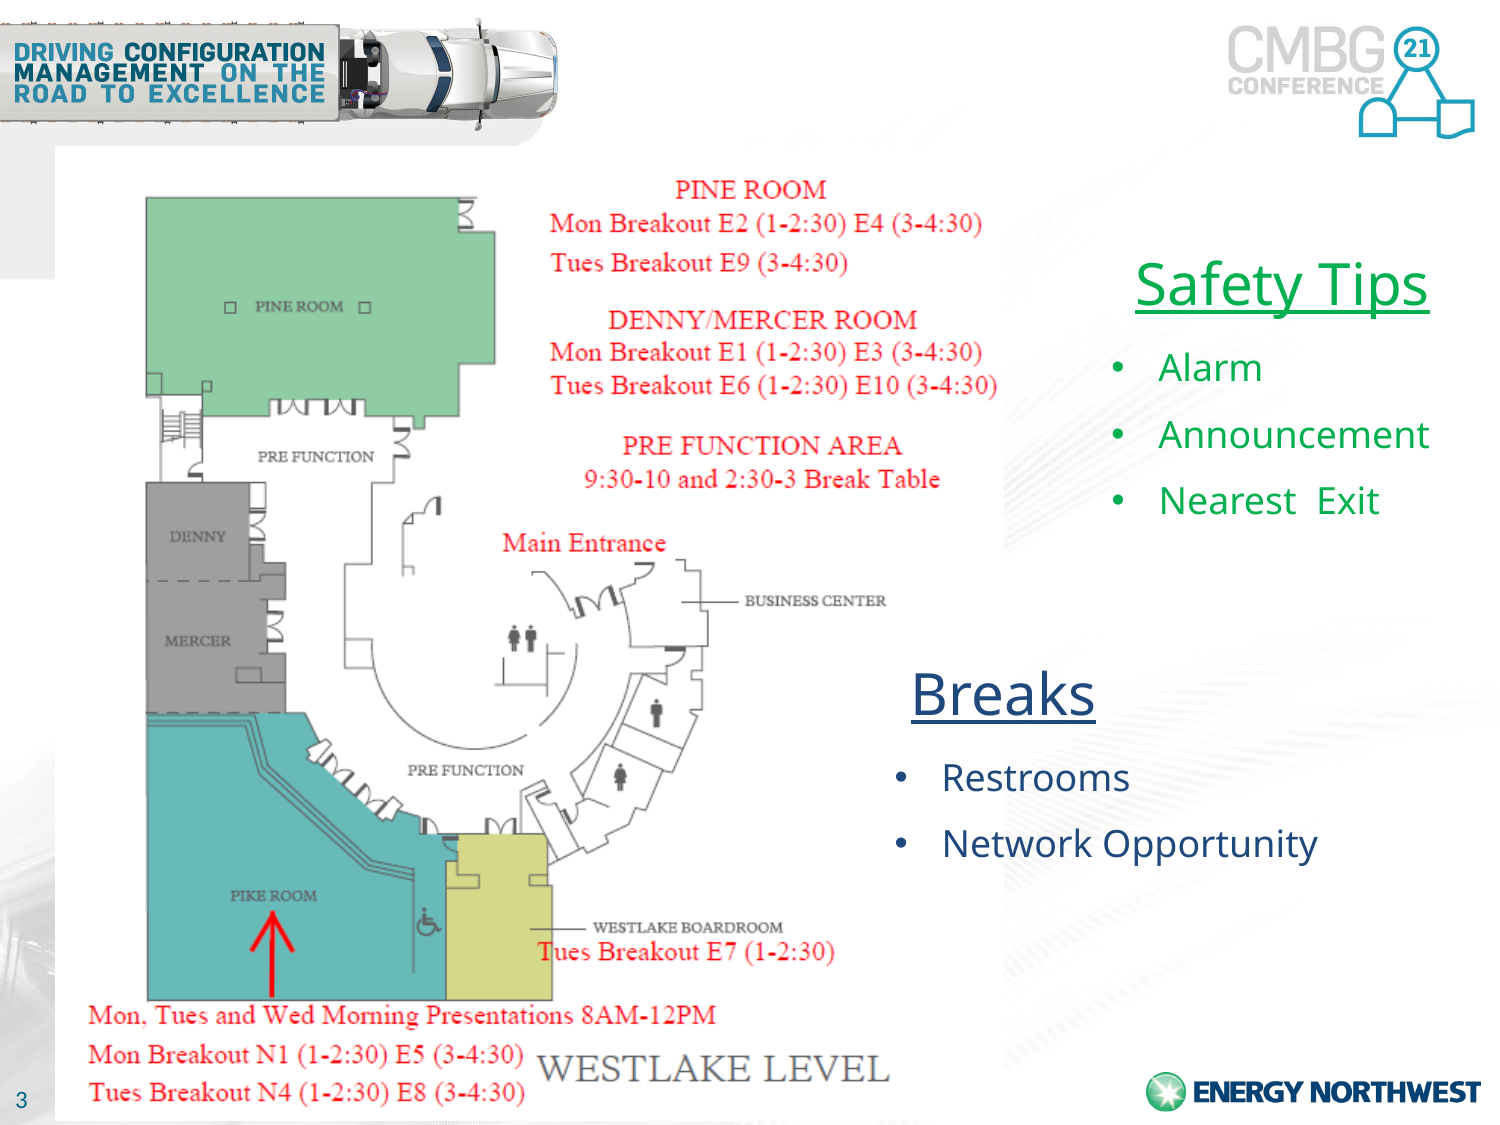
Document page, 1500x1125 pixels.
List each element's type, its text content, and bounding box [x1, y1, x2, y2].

text_box Network Opportunity [1008, 790, 1411, 872]
text_box Nearest Exit [1096, 447, 1500, 529]
text_box Announcement [1096, 382, 1500, 447]
text_box Restrooms [1008, 724, 1283, 790]
title Alarm [1096, 339, 1500, 382]
text_box Breaks [1008, 652, 1221, 748]
picture [0, 0, 1500, 1125]
text_box Safety Tips [1066, 242, 1500, 339]
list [55, 146, 1004, 1121]
